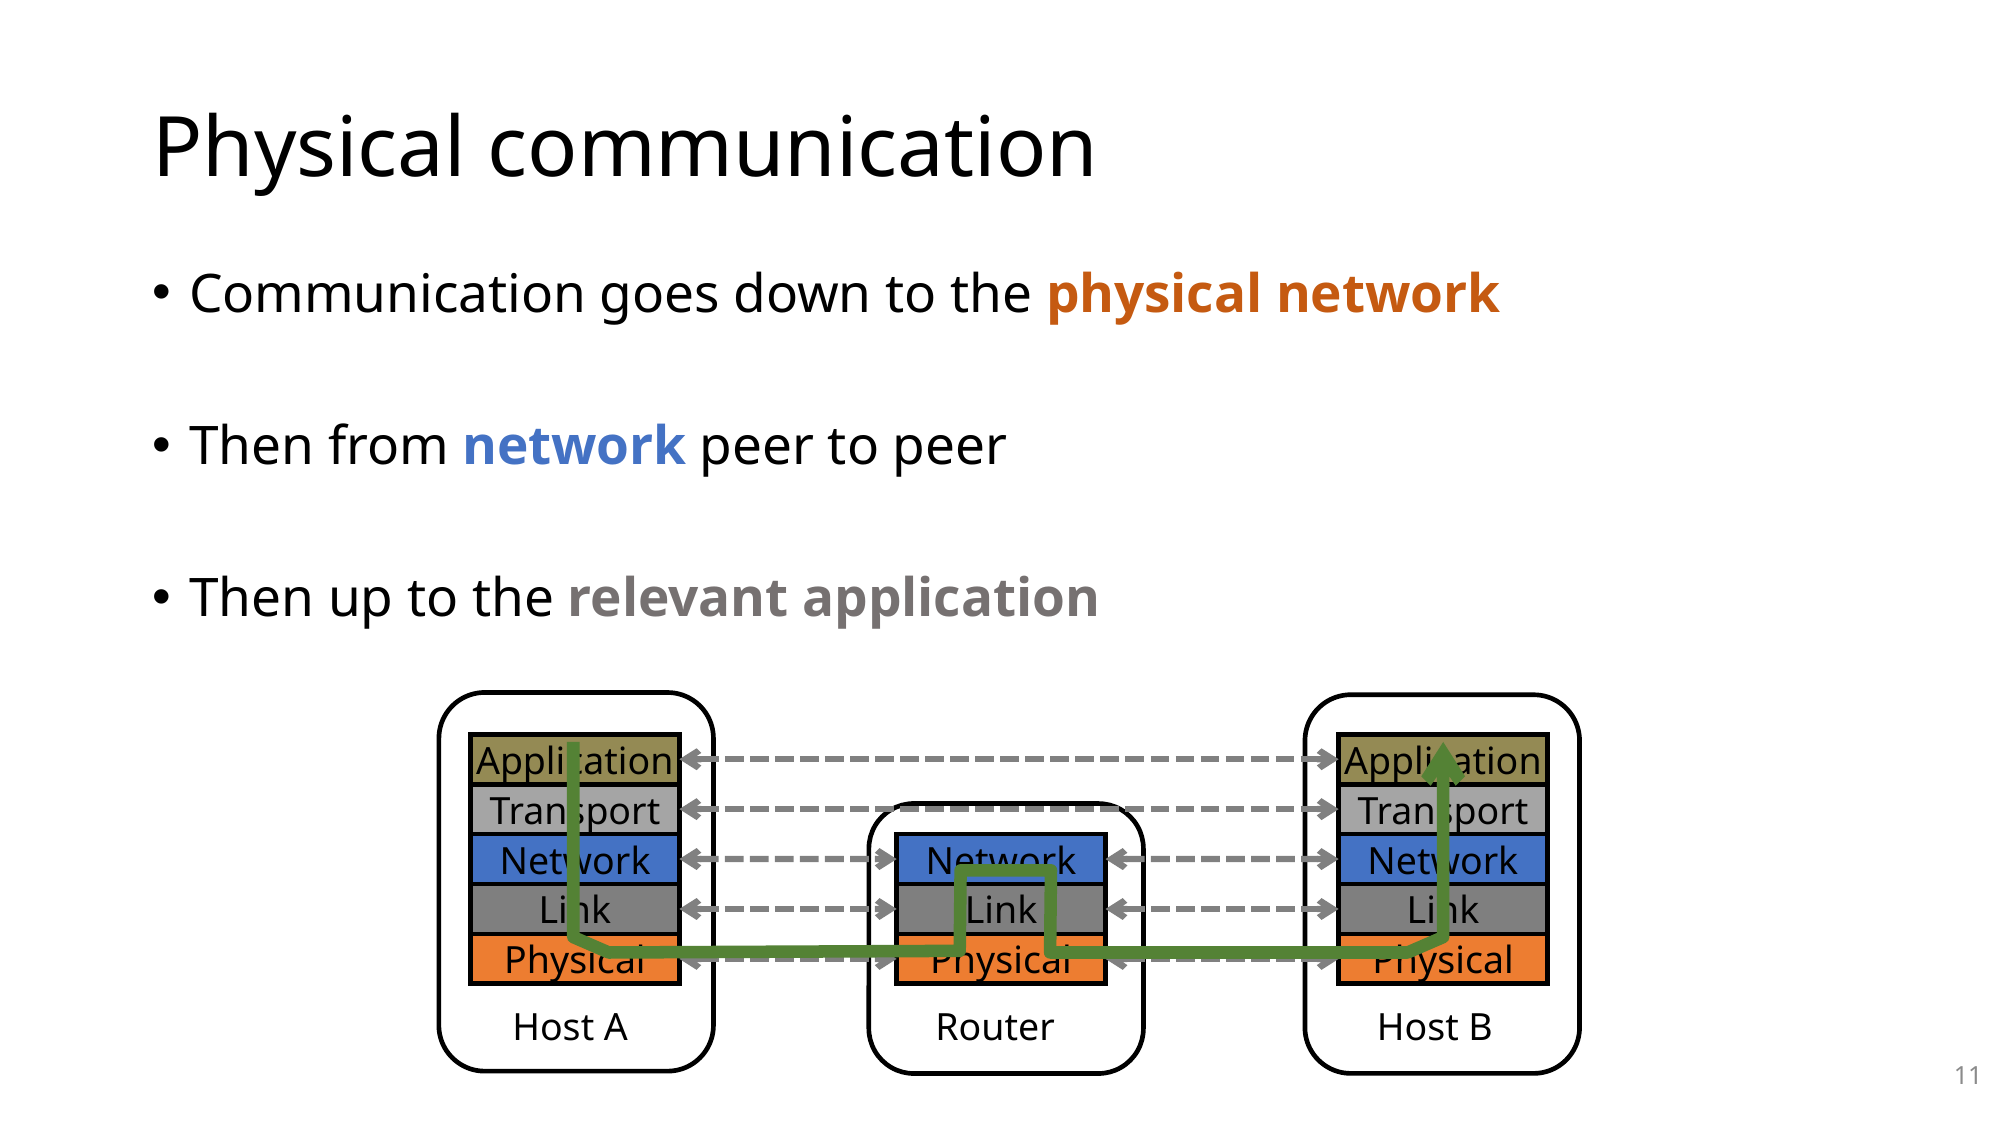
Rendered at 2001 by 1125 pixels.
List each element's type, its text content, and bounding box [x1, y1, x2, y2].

text_box [1304, 694, 1581, 1074]
slide_number 11 [1547, 1046, 1998, 1107]
text_box [573, 741, 1451, 953]
text_box [868, 871, 1144, 1075]
list Communication goes down to the physical network Then from network peer to peer Then up to the relevant application [137, 258, 1863, 637]
title Physical communication [137, 40, 1863, 258]
text_box [438, 691, 714, 1072]
